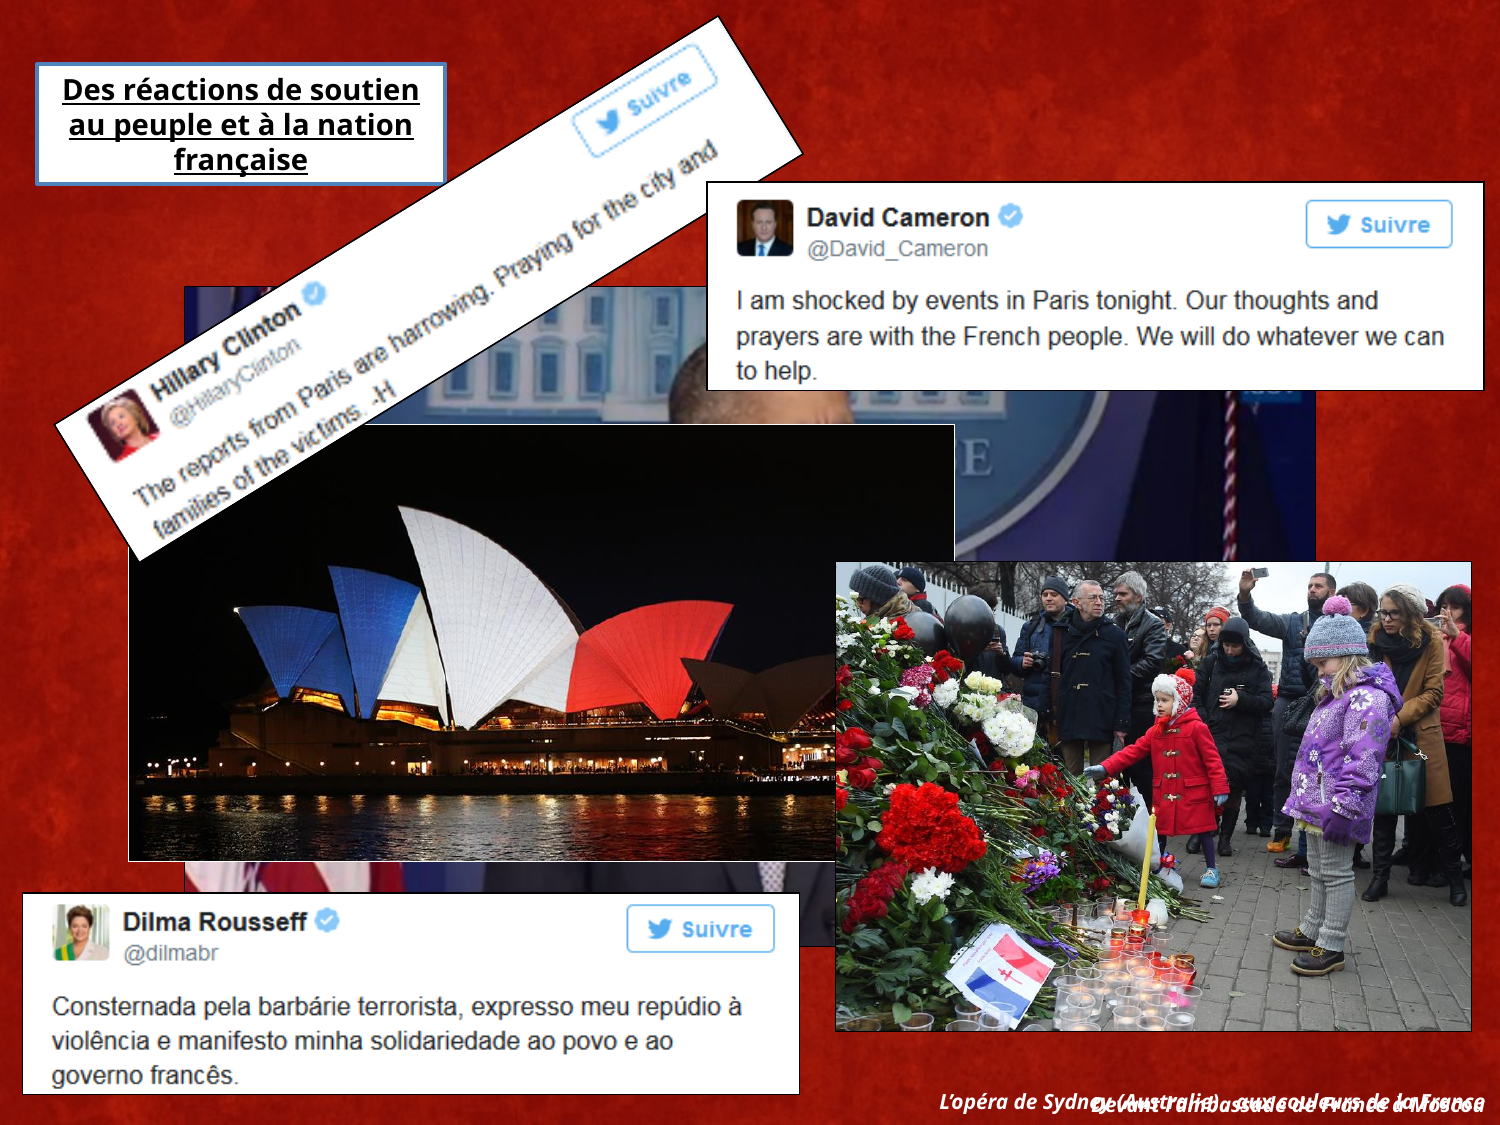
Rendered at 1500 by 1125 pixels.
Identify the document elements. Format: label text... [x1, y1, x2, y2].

picture [0, 0, 1500, 1094]
text_box Devant l’ambassade de France à Moscou [0, 1084, 1500, 1125]
text_box Des réactions de soutien au peuple et à la nation française [35, 62, 447, 186]
